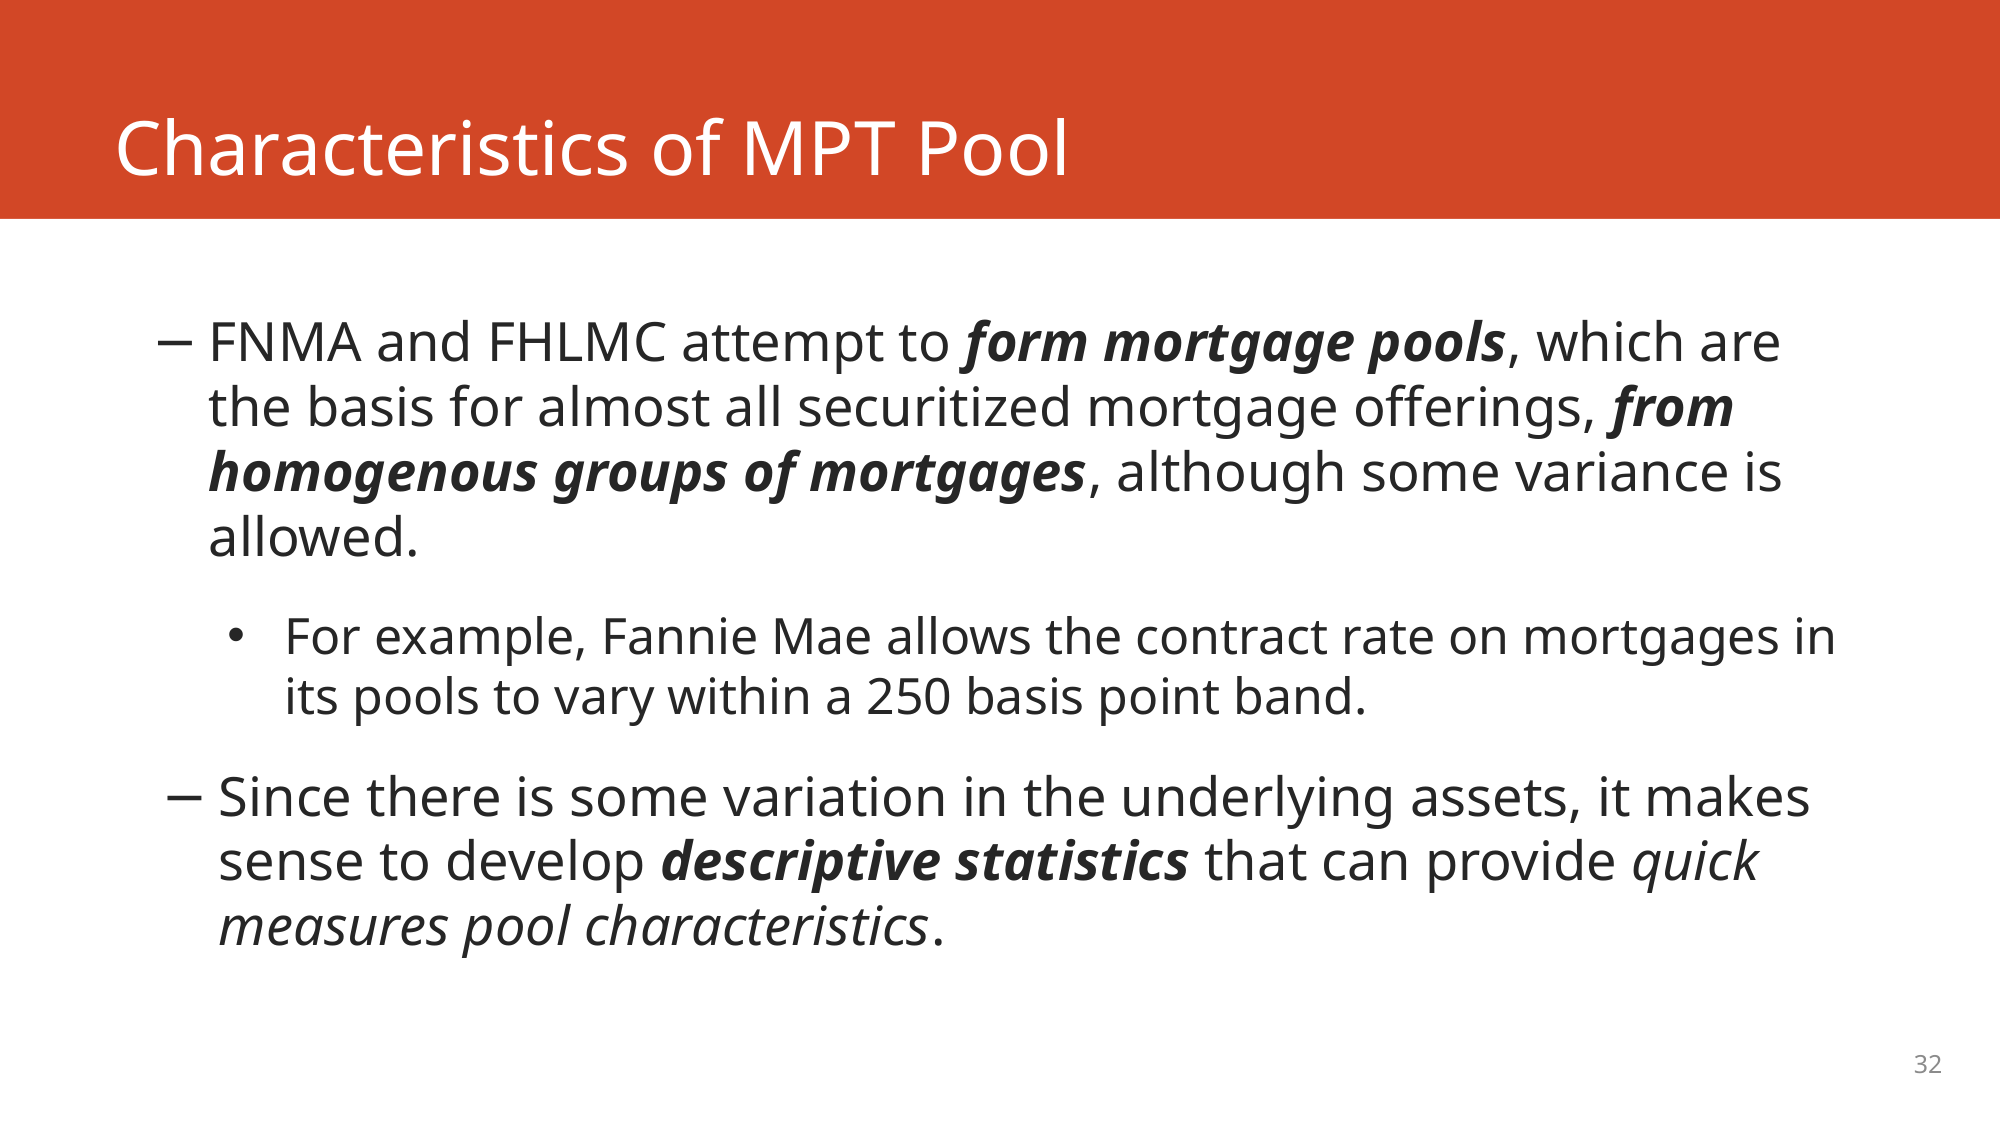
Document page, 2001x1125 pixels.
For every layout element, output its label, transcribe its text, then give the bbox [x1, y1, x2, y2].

slide_number 32 [1419, 1035, 1958, 1096]
title Characteristics of MPT Pool [99, 0, 1863, 199]
list FNMA and FHLMC attempt to form mortgage pools, which are the basis for almost all securitized mortgage offerings, from homogenous groups of mortgages, although some variance is allowed. For example, Fannie Mae allows the contract rate on mortgages in its pools to vary within a 250 basis point band. Since there is some variation in the underlying assets, it makes sense to develop descriptive statistics that can provide quick measures pool characteristics. [137, 299, 1863, 1023]
